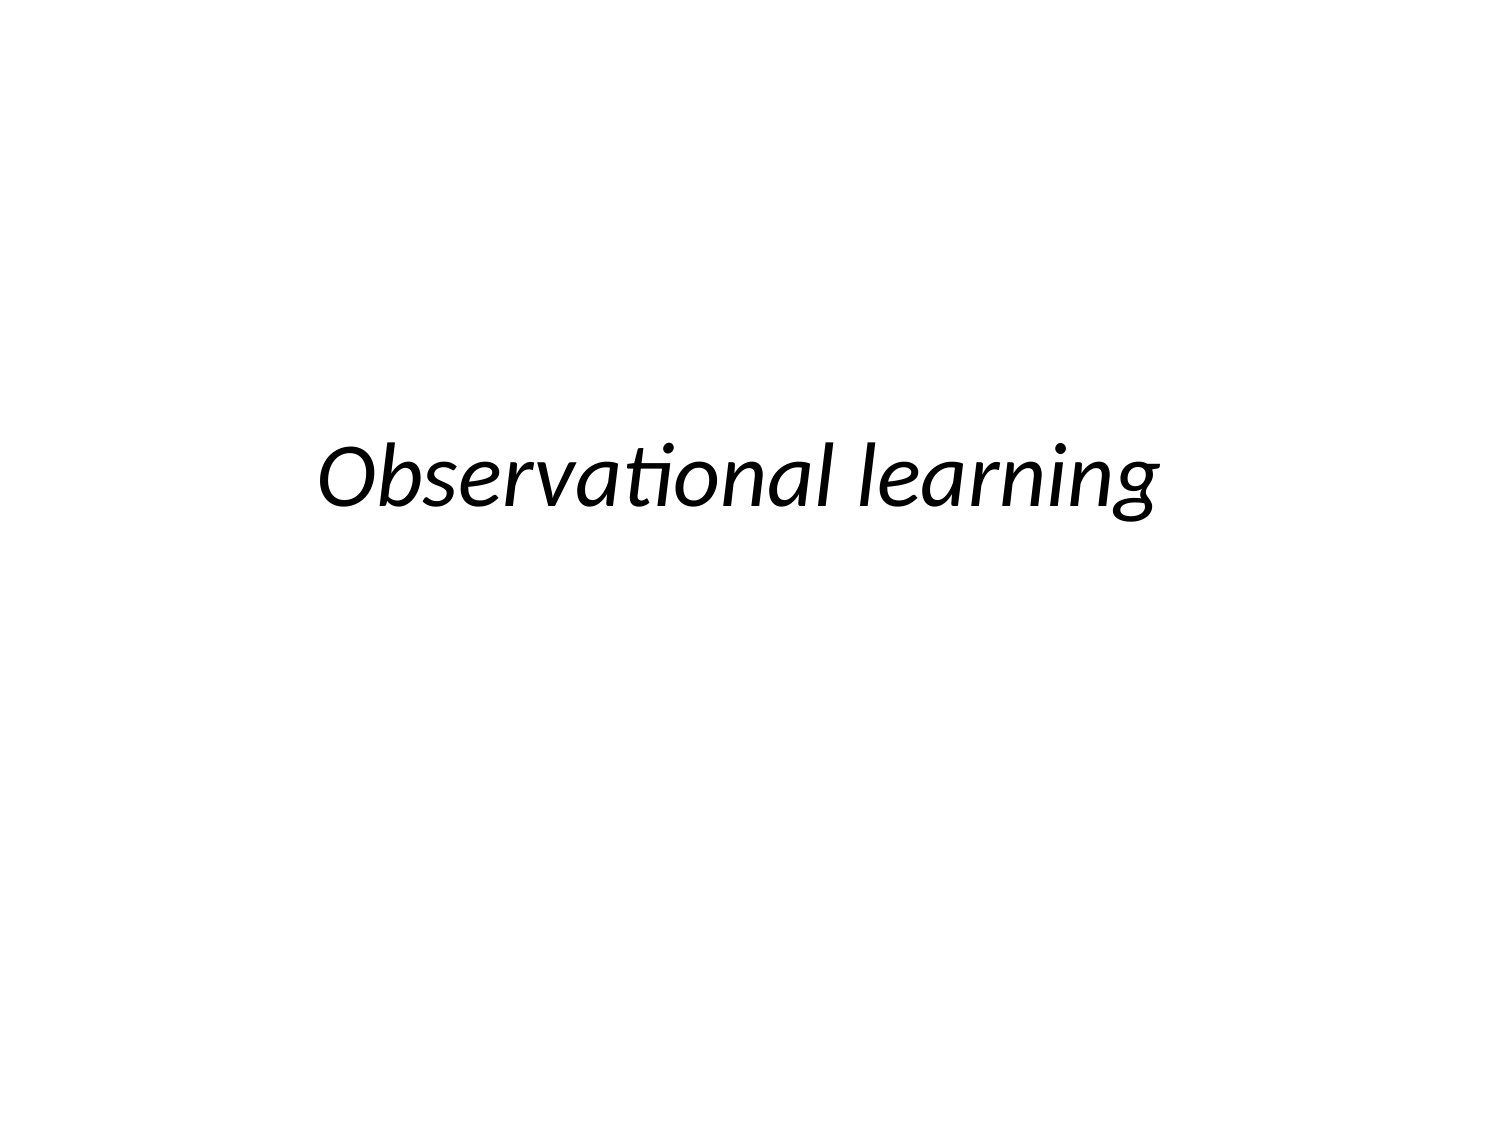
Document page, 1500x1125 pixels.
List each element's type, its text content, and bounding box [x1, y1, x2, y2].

title Observational learning [112, 349, 1388, 591]
